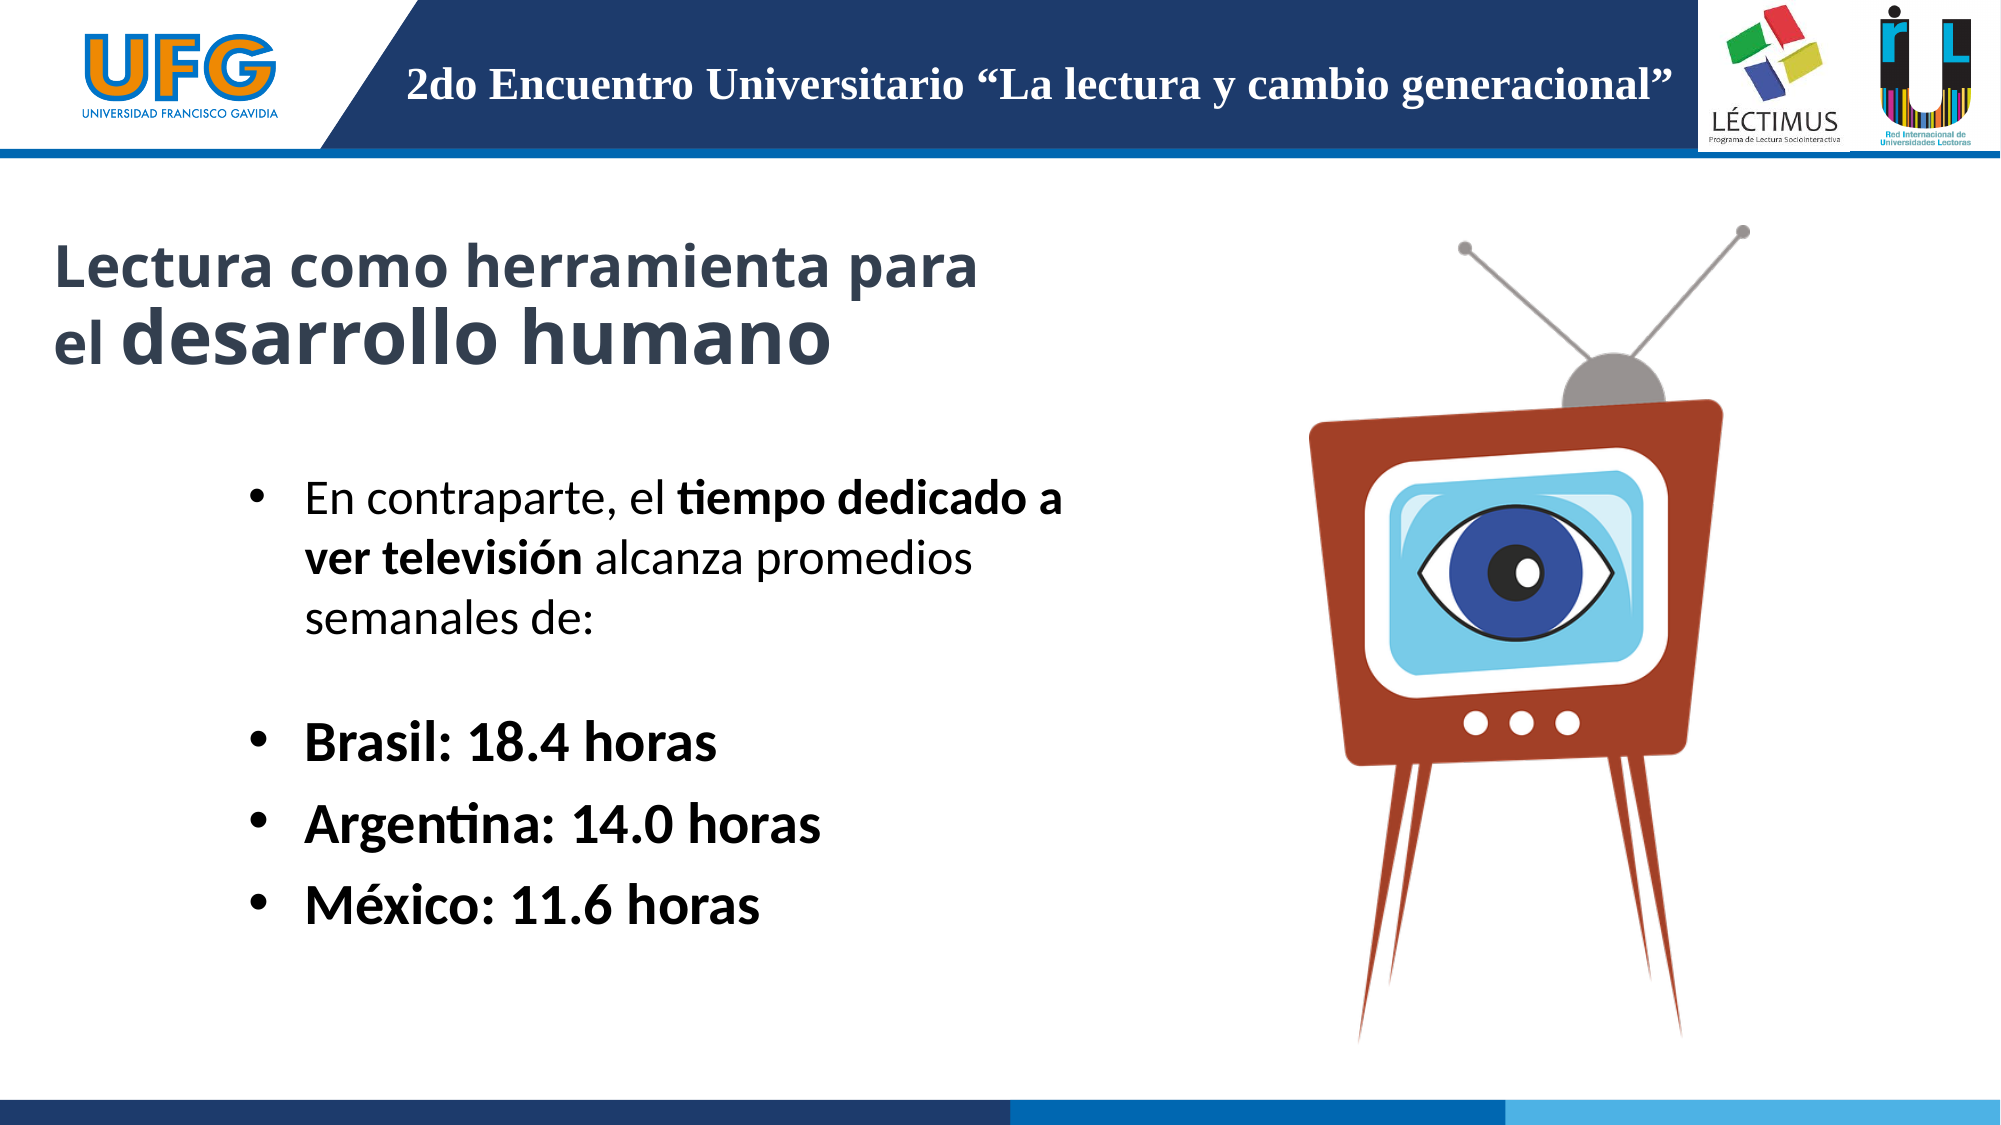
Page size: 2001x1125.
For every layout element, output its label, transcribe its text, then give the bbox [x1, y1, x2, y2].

text_box Lectura como herramienta para el desarrollo humano [38, 225, 1034, 393]
text_box En contraparte, el tiempo dedicado a ver televisión alcanza promedios semanales de: Brasil: 18.4 horas Argentina: 14.0 horas México: 11.6 horas [233, 457, 1118, 970]
picture [0, 0, 2001, 1125]
